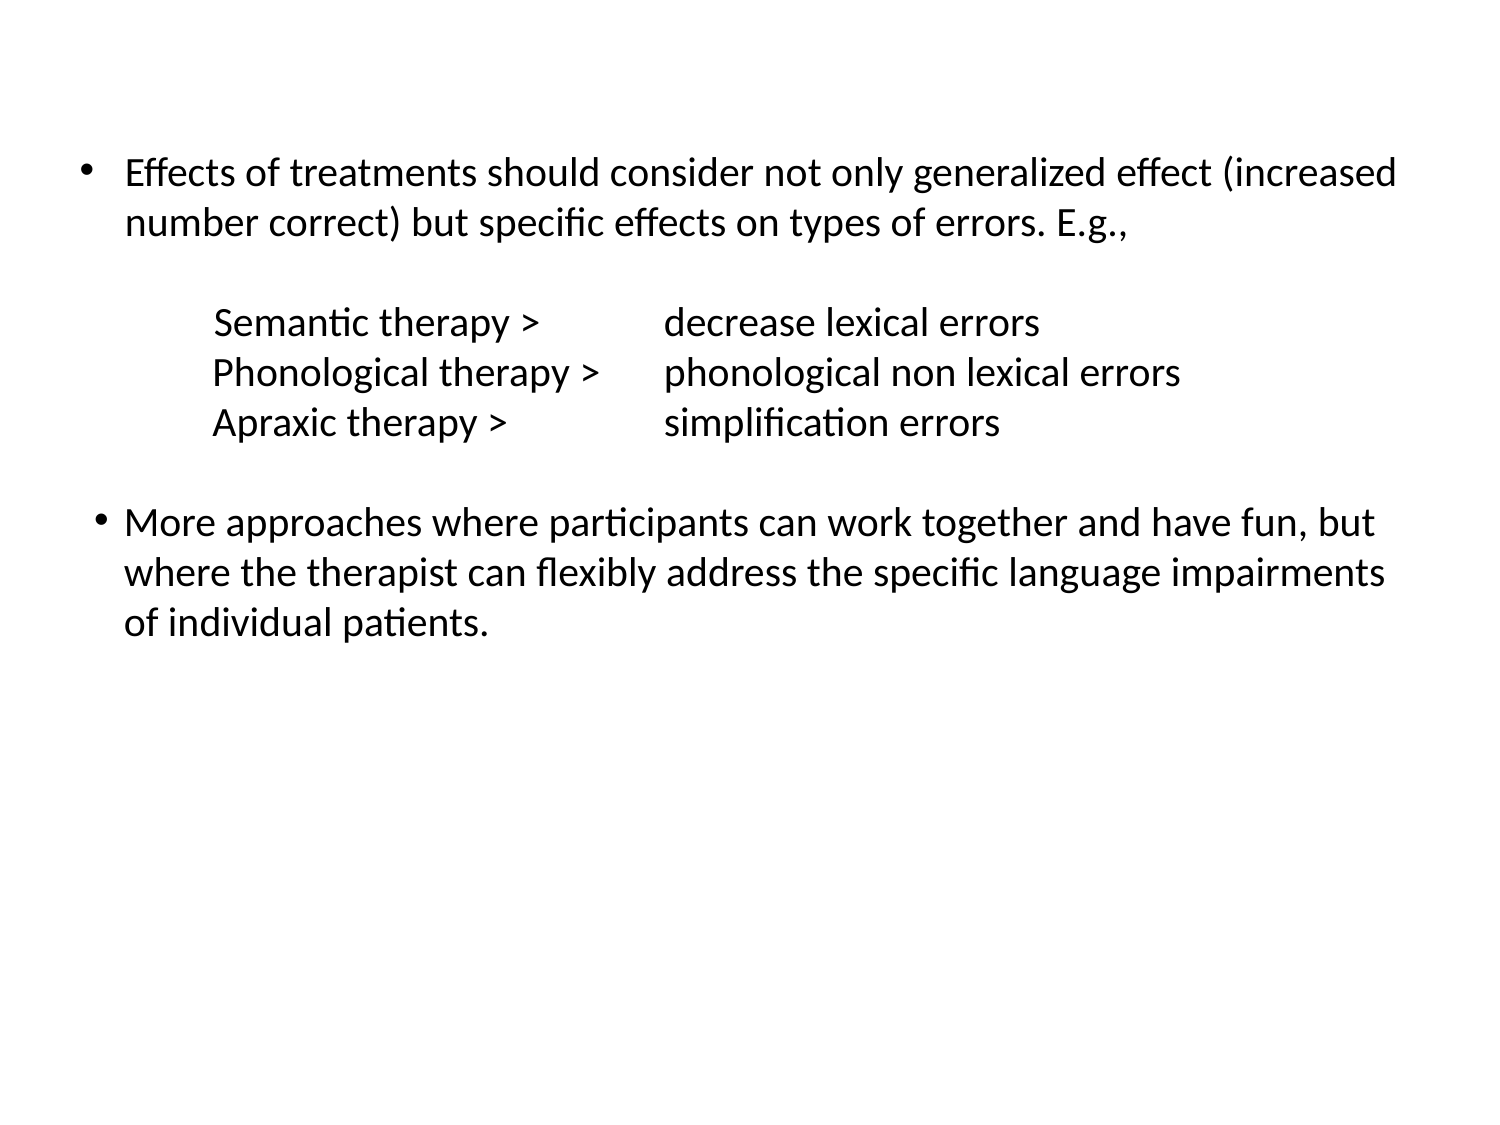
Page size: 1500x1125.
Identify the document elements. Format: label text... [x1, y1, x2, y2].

text_box Effects of treatments should consider not only generalized effect (increased number correct) but specific effects on types of errors. E.g., Semantic therapy > decrease lexical errors Phonological therapy > phonological non lexical errors Apraxic therapy > simplification errors More approaches where participants can work together and have fun, but where the therapist can flexibly address the specific language impairments of individual patients. [64, 137, 1436, 653]
